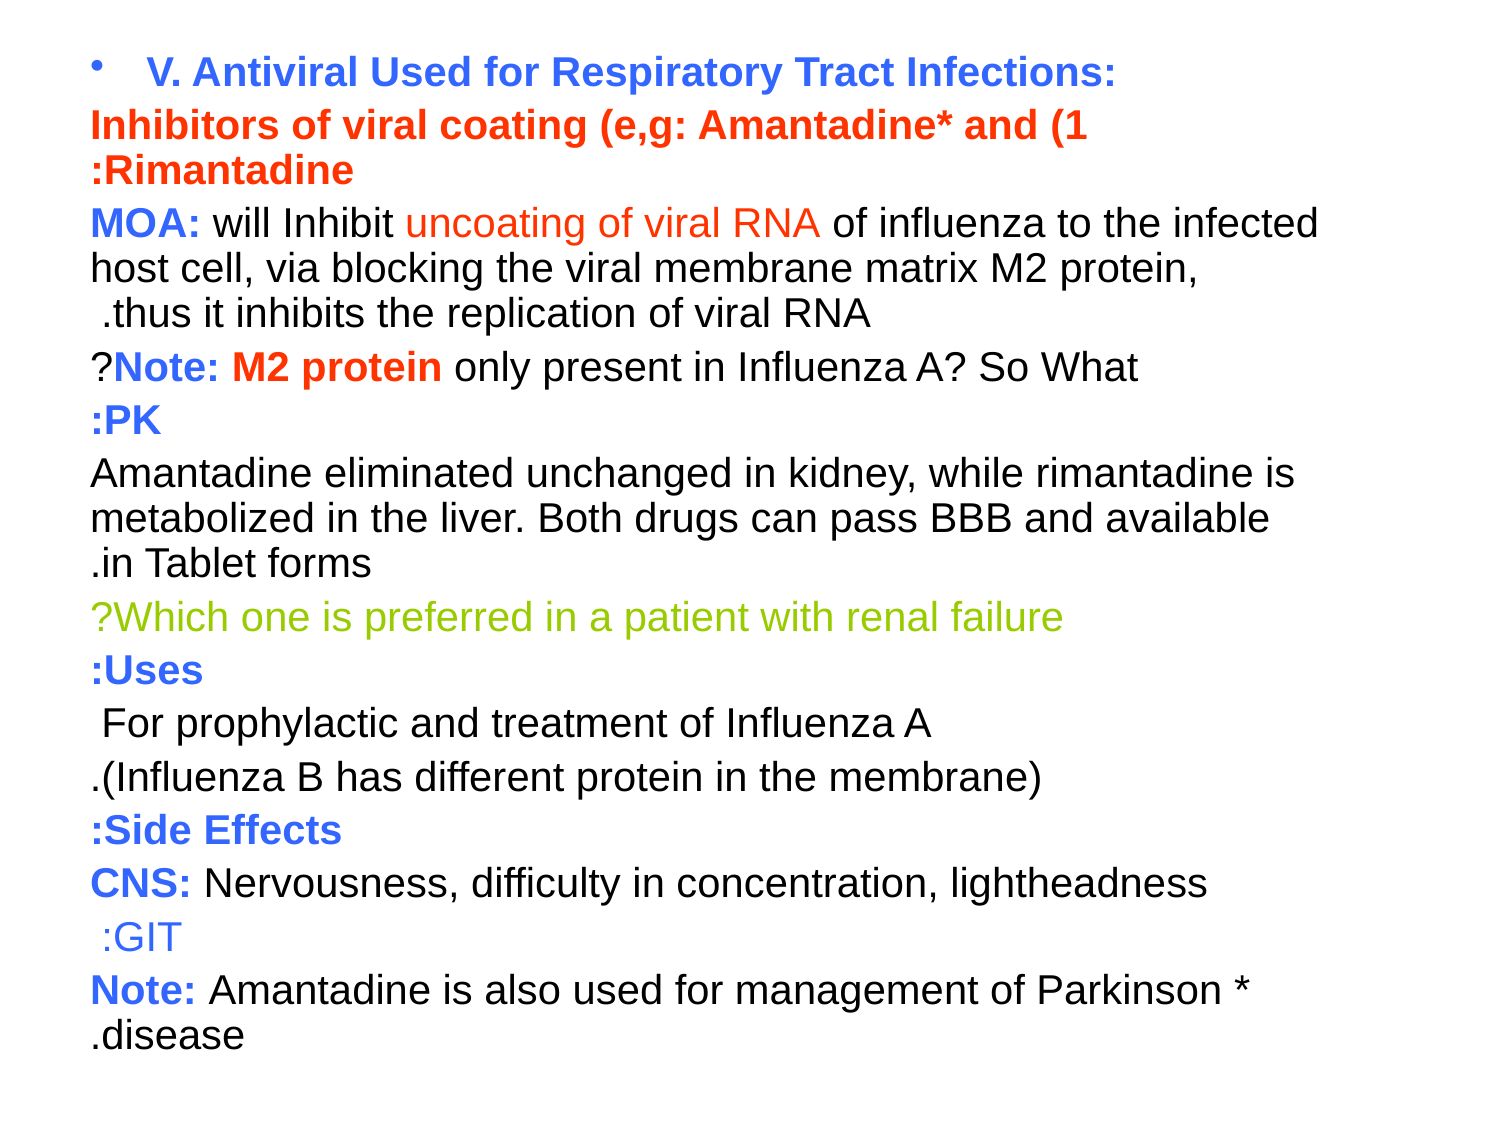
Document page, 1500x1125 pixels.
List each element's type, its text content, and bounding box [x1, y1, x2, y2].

list V. Antiviral Used for Respiratory Tract Infections: 1) Inhibitors of viral coating (e,g: Amantadine* and Rimantadine: MOA: will Inhibit uncoating of viral RNA of influenza to the infected host cell, via blocking the viral membrane matrix M2 protein, thus it inhibits the replication of viral RNA. Note: M2 protein only present in Influenza A? So What? PK: Amantadine eliminated unchanged in kidney, while rimantadine is metabolized in the liver. Both drugs can pass BBB and available in Tablet forms. Which one is preferred in a patient with renal failure? Uses: For prophylactic and treatment of Influenza A (Influenza B has different protein in the membrane). Side Effects: CNS: Nervousness, difficulty in concentration, lightheadness GIT: * Note: Amantadine is also used for management of Parkinson disease. [74, 42, 1426, 1083]
